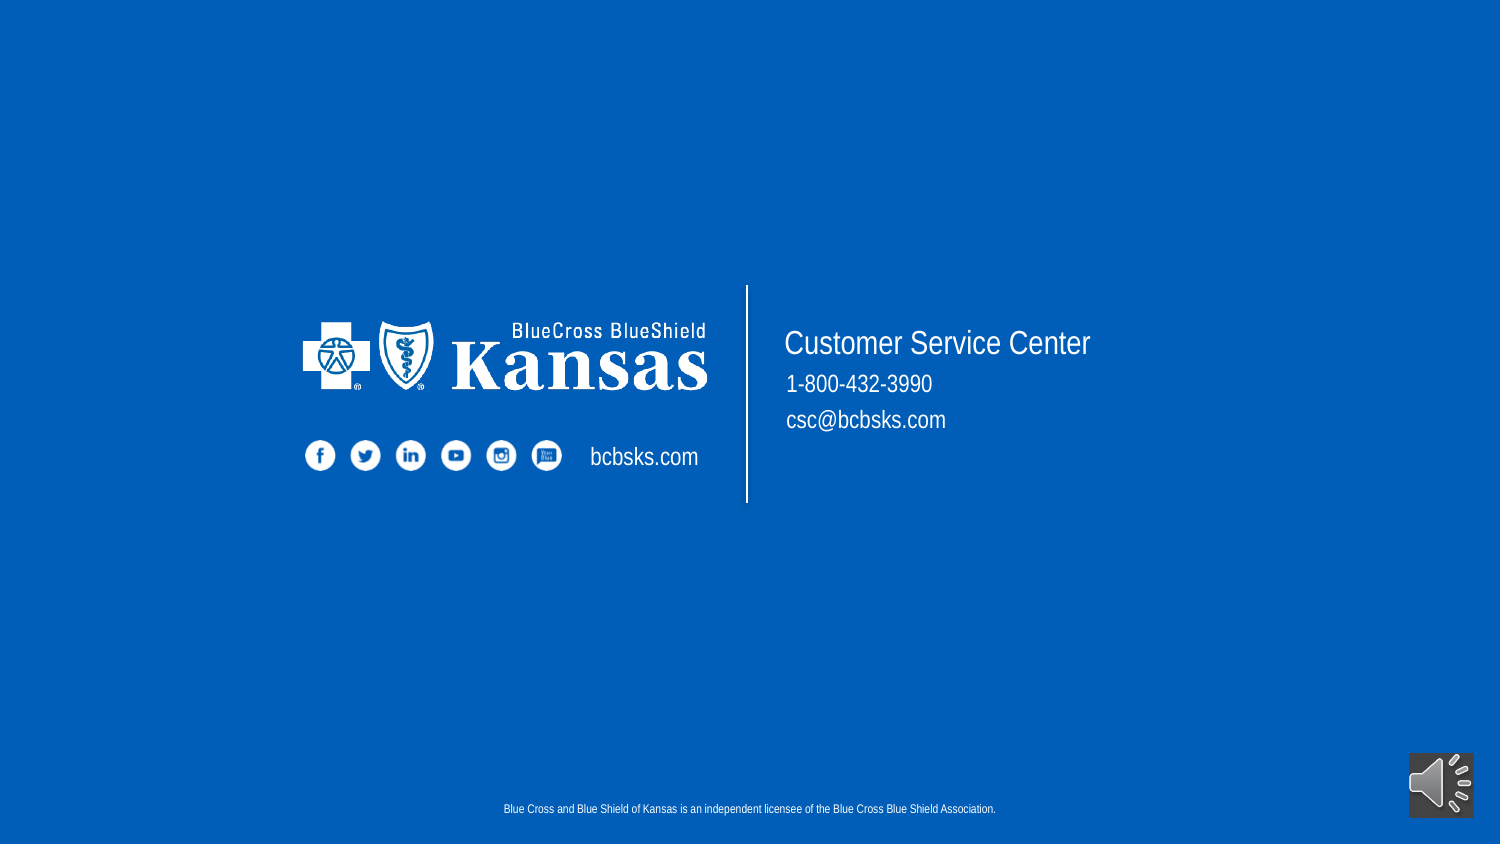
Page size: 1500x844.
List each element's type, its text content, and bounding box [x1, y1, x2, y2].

picture [1408, 751, 1476, 819]
picture [305, 440, 562, 471]
list 1-800-432-3990 csc@bcbsks.com [786, 367, 1294, 472]
picture [297, 315, 713, 396]
list Customer Service Center [784, 321, 1292, 368]
